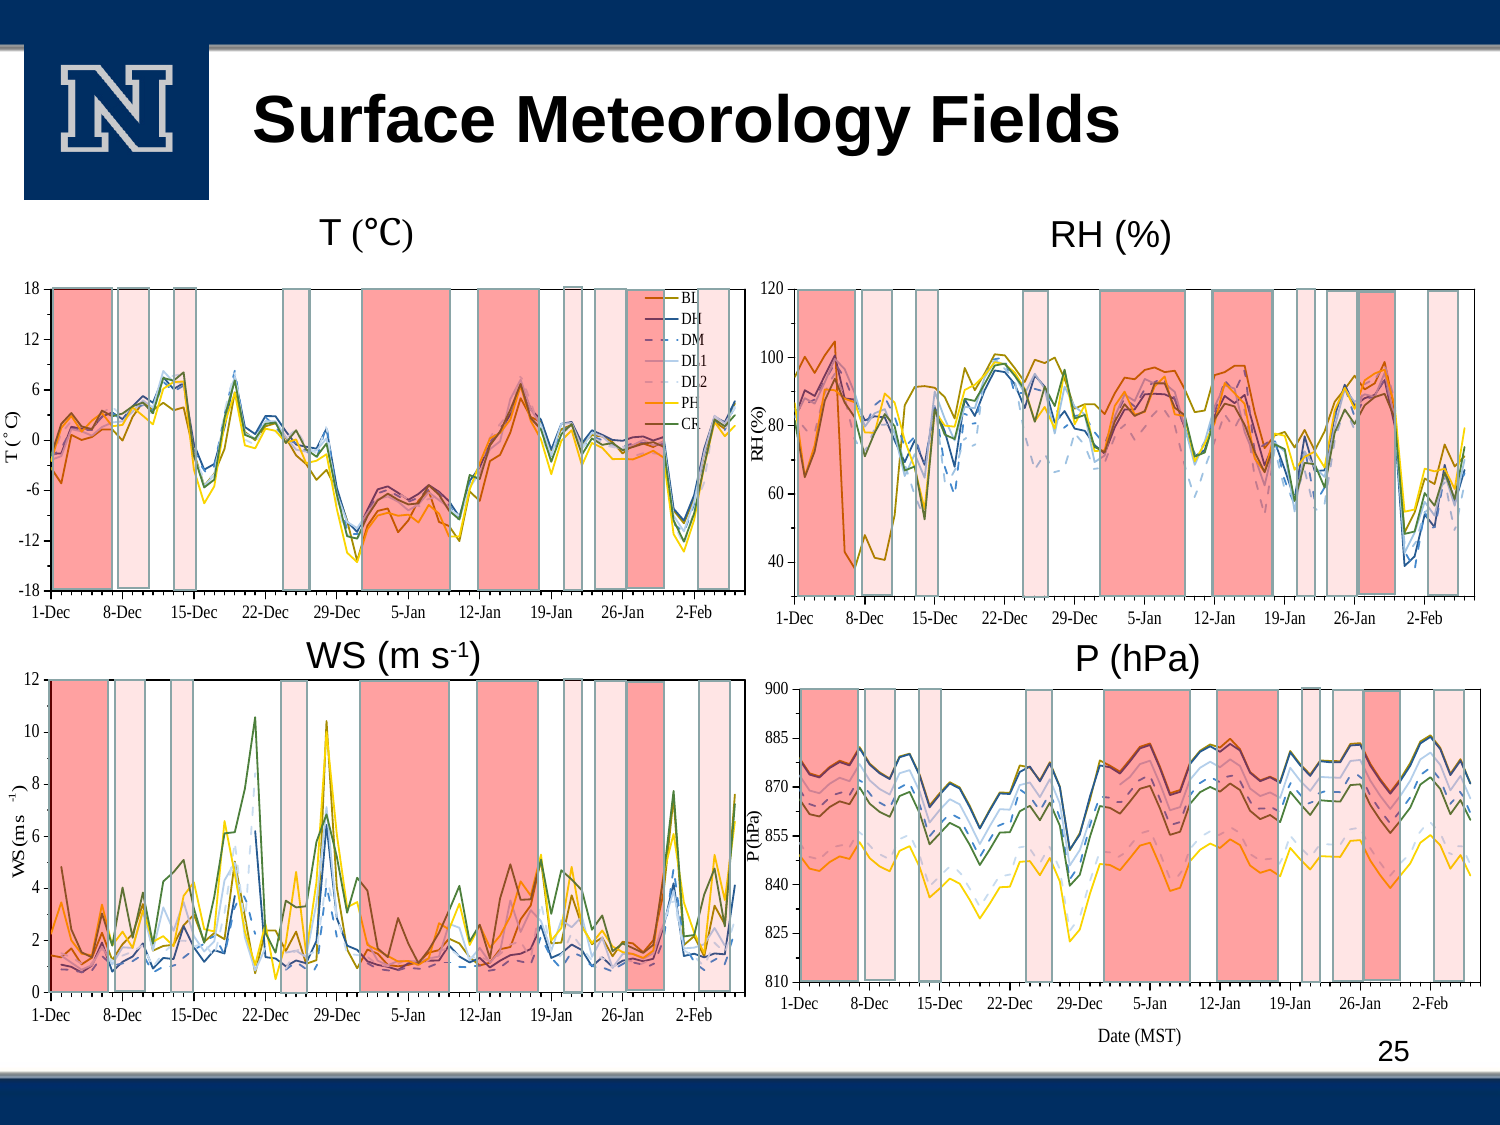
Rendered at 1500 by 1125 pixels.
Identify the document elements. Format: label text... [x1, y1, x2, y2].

text_box WS (m s-1) [291, 626, 560, 661]
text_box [798, 288, 1458, 597]
picture [0, 276, 1484, 630]
picture [0, 1062, 1500, 1125]
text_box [800, 688, 1465, 983]
text_box T (℃) [303, 200, 573, 261]
title Surface Meteorology Fields [237, 58, 1450, 184]
picture [0, 0, 1500, 200]
text_box P (hPa) [1060, 630, 1329, 678]
slide_number 25 [1074, 1050, 1426, 1103]
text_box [53, 286, 729, 591]
text_box RH (%) [1035, 202, 1304, 263]
picture [0, 661, 1484, 1050]
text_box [48, 678, 730, 993]
